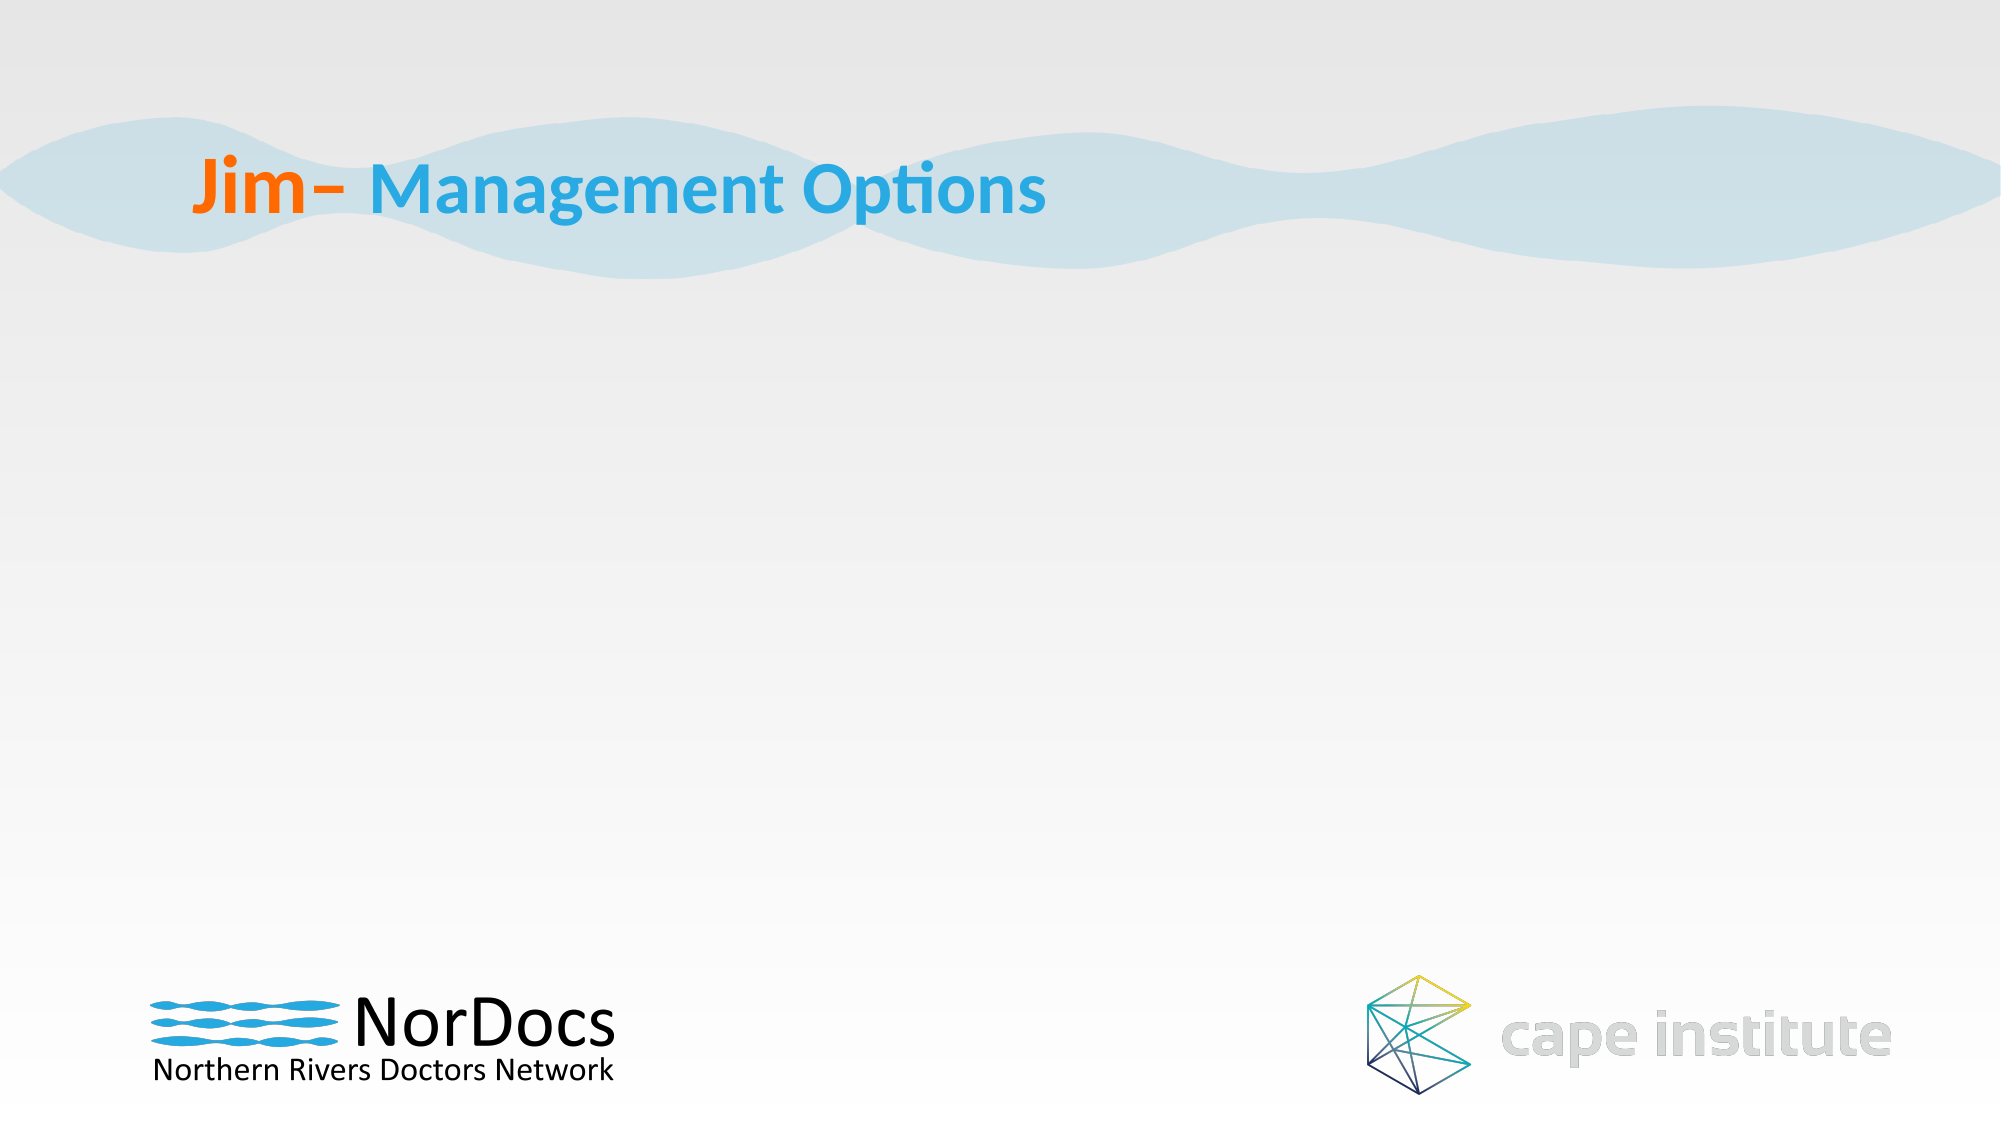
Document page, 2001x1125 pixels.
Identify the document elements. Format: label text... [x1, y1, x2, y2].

picture [135, 976, 631, 1095]
picture [1367, 975, 1891, 1095]
text_box Jim– Management Options [178, 122, 1063, 238]
